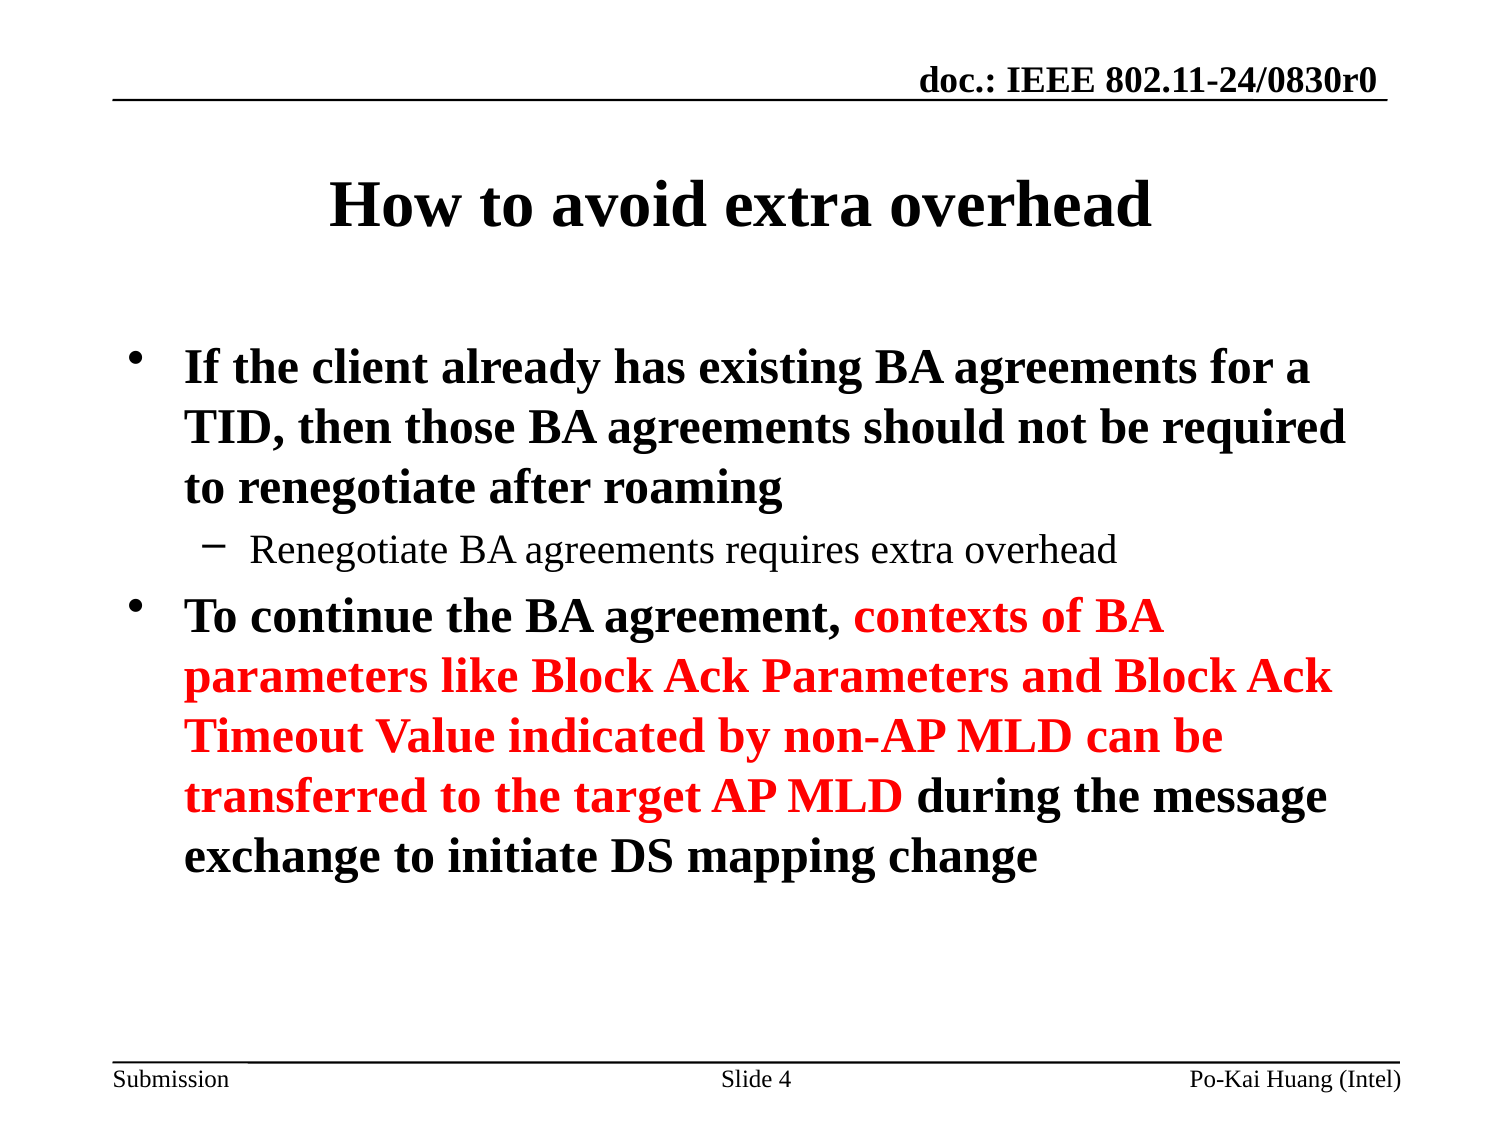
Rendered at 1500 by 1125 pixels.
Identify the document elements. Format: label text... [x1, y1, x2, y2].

list If the client already has existing BA agreements for a TID, then those BA agreements should not be required to renegotiate after roaming Renegotiate BA agreements requires extra overhead To continue the BA agreement, contexts of BA parameters like Block Ack Parameters and Block Ack Timeout Value indicated by non-AP MLD can be transferred to the target AP MLD during the message exchange to initiate DS mapping change [112, 326, 1388, 1002]
slide_number Slide 4 [712, 1061, 800, 1093]
title How to avoid extra overhead [112, 112, 1388, 288]
footer Po-Kai Huang (Intel) [1186, 1061, 1402, 1093]
